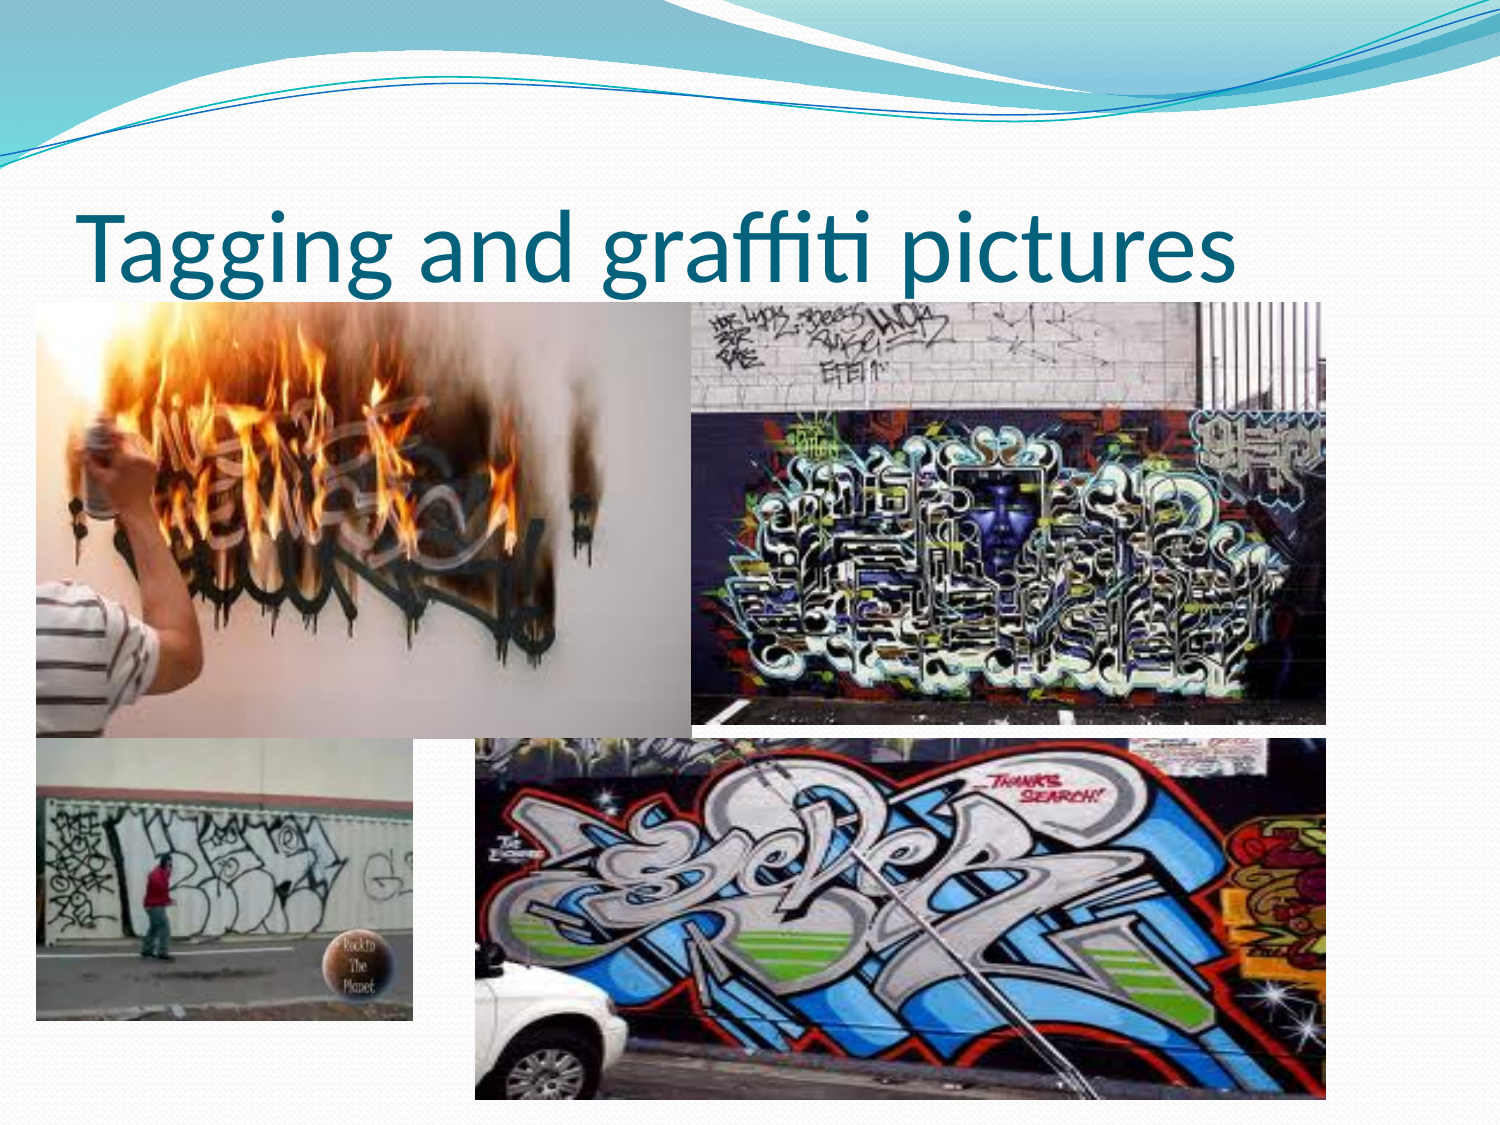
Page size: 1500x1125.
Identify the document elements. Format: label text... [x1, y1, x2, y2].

picture [36, 302, 1327, 1100]
title Tagging and graffiti pictures [75, 115, 1425, 303]
